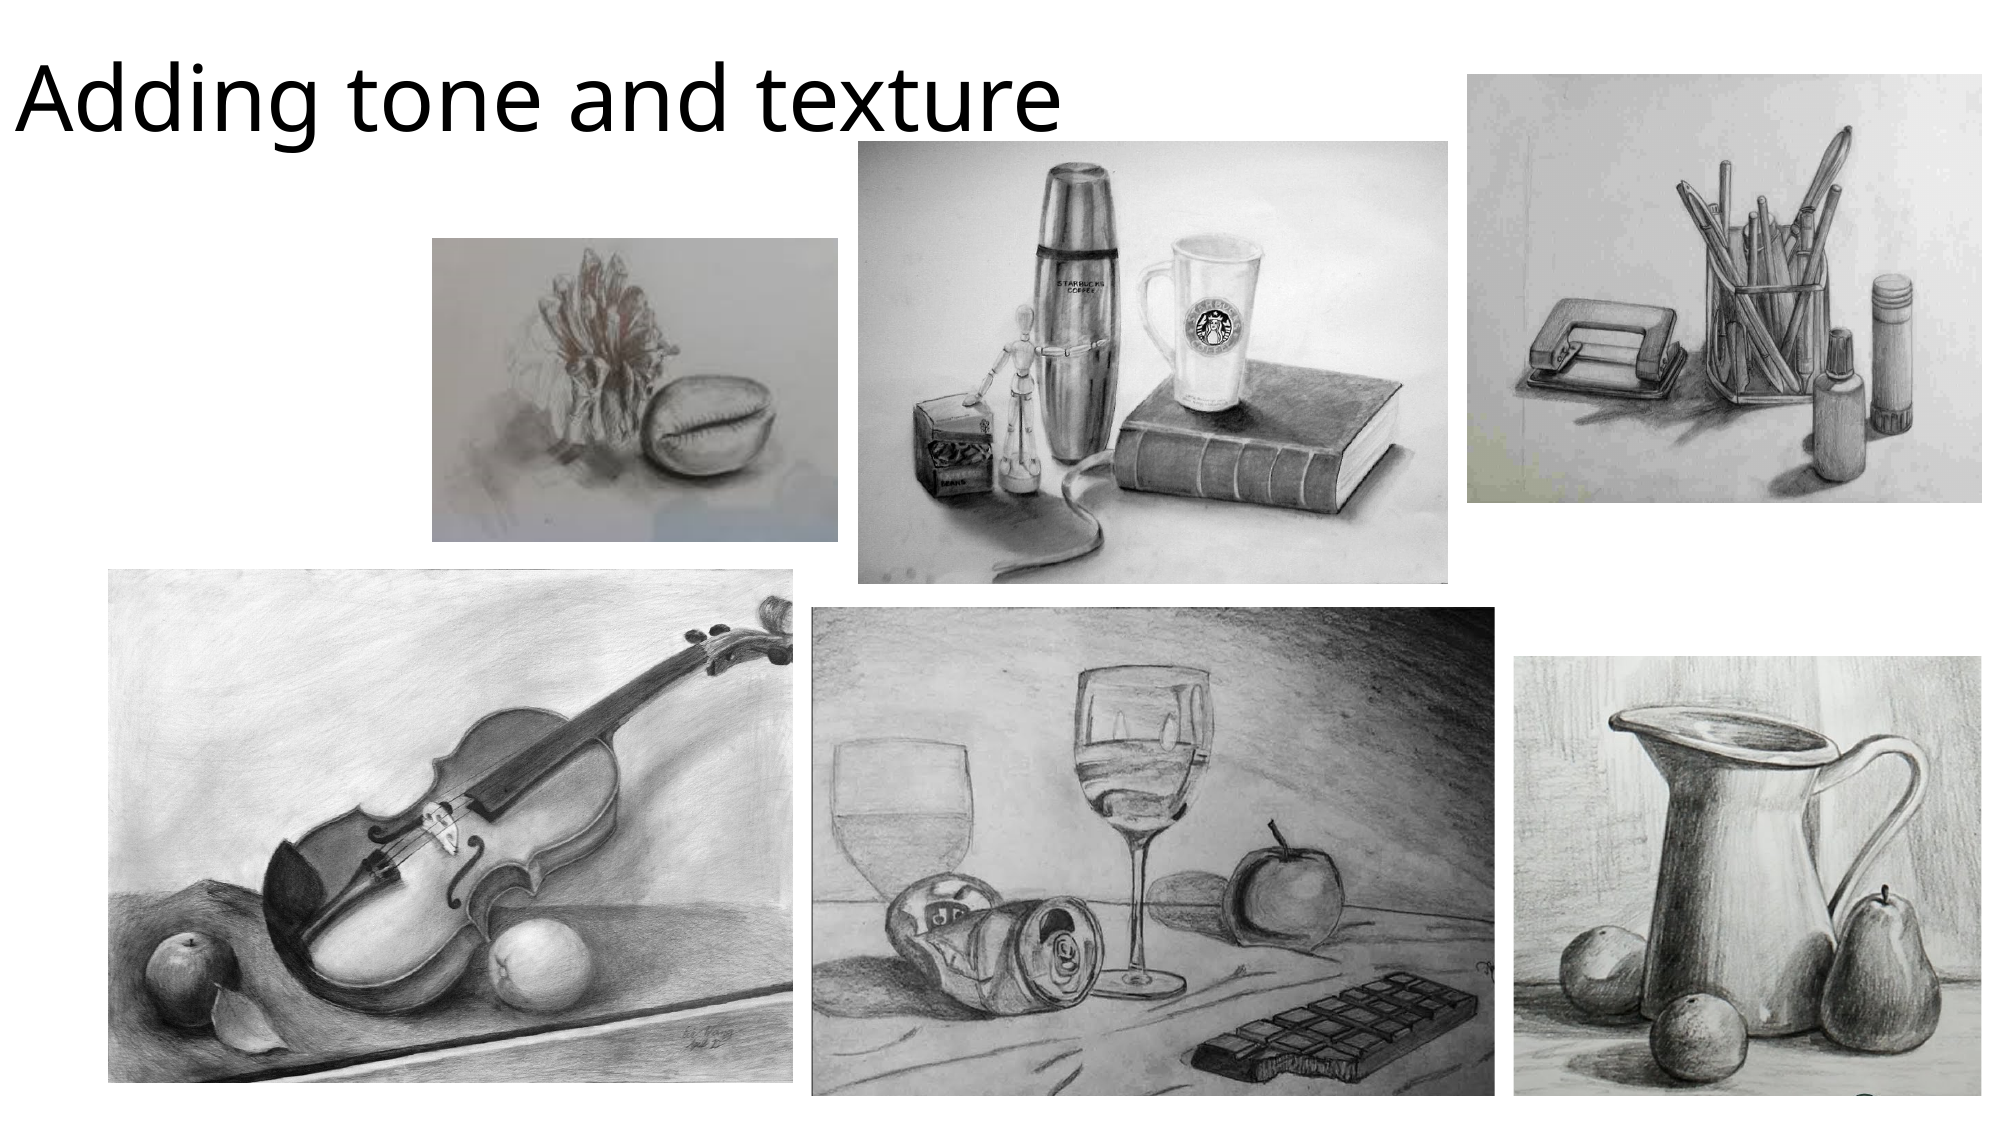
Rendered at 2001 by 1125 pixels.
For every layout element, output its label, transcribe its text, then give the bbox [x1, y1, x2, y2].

picture [432, 238, 838, 542]
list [1467, 74, 1982, 503]
picture [811, 607, 1495, 1096]
picture [1513, 656, 1982, 1096]
picture [108, 569, 793, 1083]
title Adding tone and texture [0, 0, 1725, 211]
picture [858, 141, 1448, 585]
